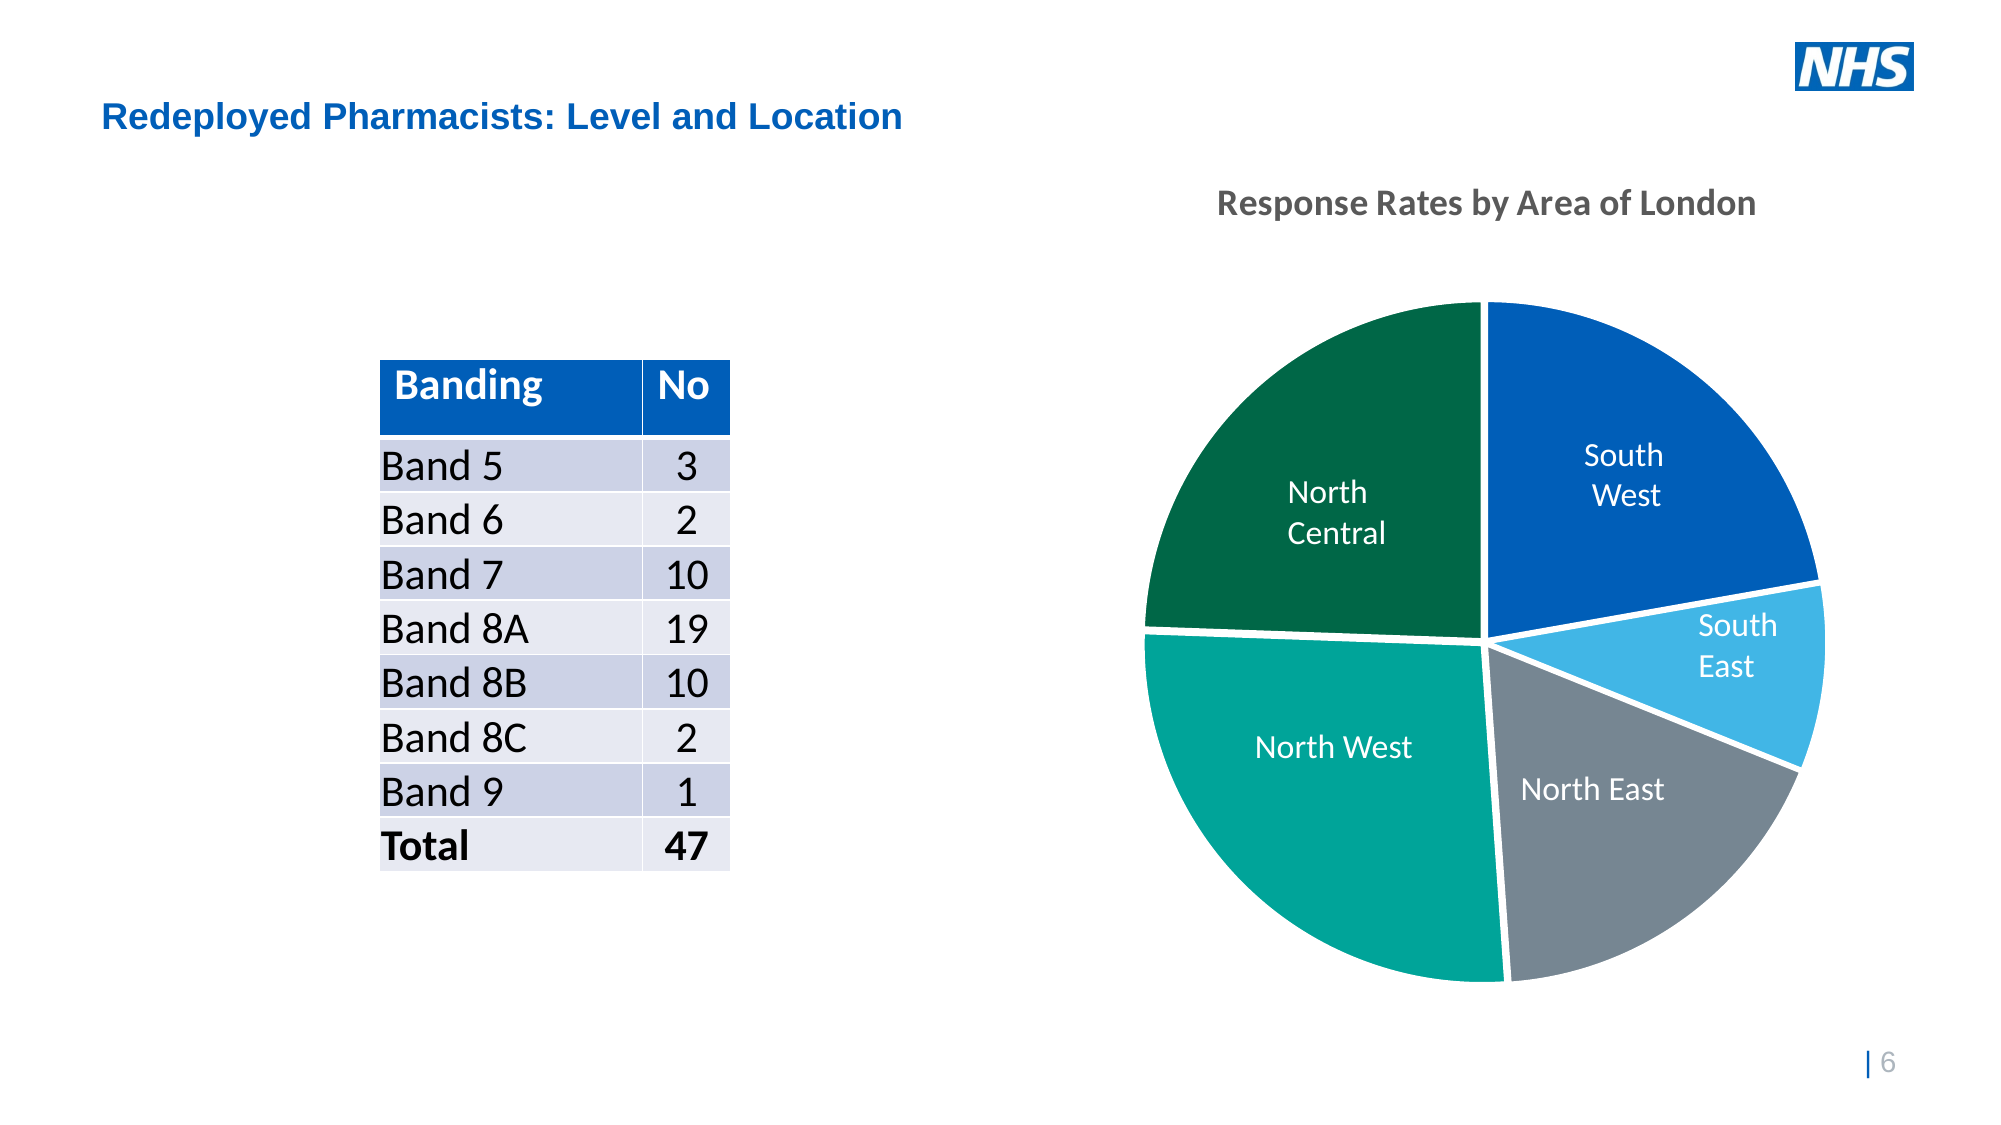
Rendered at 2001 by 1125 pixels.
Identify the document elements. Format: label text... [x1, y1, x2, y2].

table_cell Band 8C [380, 710, 642, 762]
table_cell Band 6 [380, 493, 642, 545]
table_cell 3 [643, 440, 730, 491]
table_cell Total [380, 818, 642, 871]
title Redeployed Pharmacists: Level and Location [86, 90, 1914, 191]
chart [1127, 123, 1842, 1074]
table_cell Band 7 [380, 547, 642, 599]
table_cell 19 [643, 601, 730, 654]
table_cell 10 [643, 655, 730, 708]
table_cell Band 5 [380, 440, 642, 491]
table_cell 2 [643, 710, 730, 762]
table_cell 2 [643, 493, 730, 545]
table_header Banding [380, 360, 642, 435]
table_cell 10 [643, 547, 730, 599]
table_cell 47 [643, 818, 730, 871]
table_cell 1 [643, 764, 730, 816]
table_header No [643, 360, 730, 435]
table_cell Band 9 [380, 764, 642, 816]
table_cell Band 8A [380, 601, 642, 654]
table_cell Band 8B [380, 655, 642, 708]
picture [1795, 42, 1914, 90]
